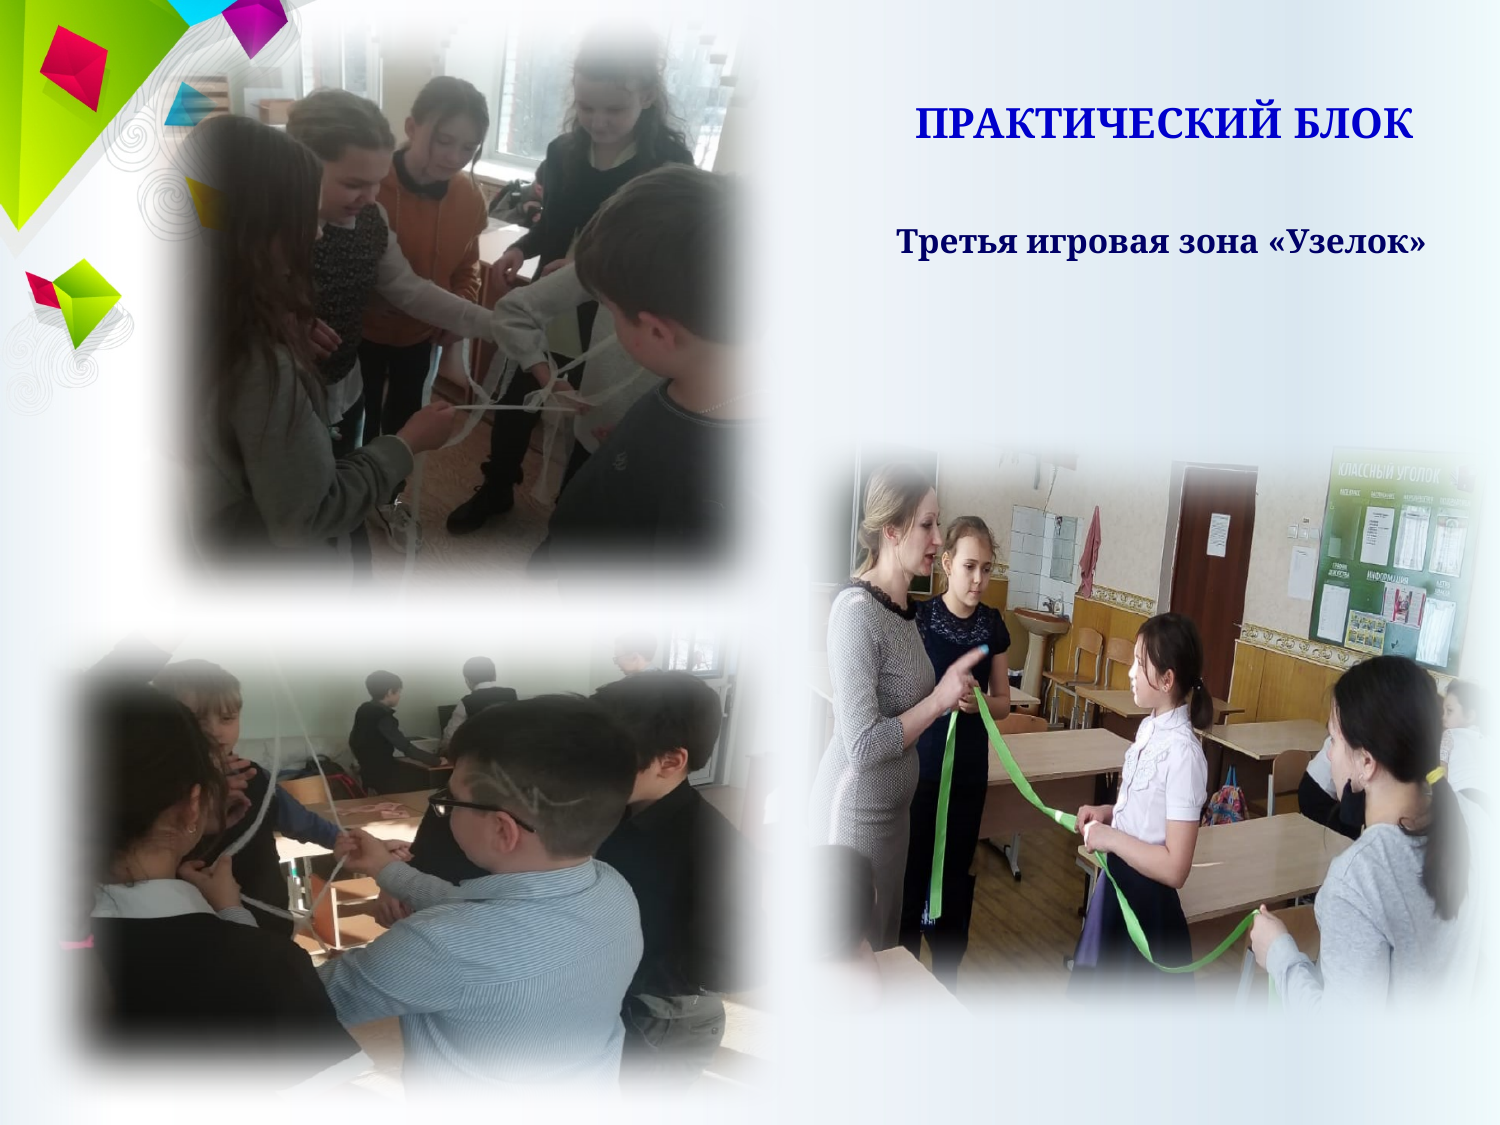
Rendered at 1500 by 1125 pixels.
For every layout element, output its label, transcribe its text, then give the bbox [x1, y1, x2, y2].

title ПРАКТИЧЕСКИЙ БЛОК Третья игровая зона «Узелок» [797, 66, 1471, 315]
picture [0, 0, 1500, 1125]
